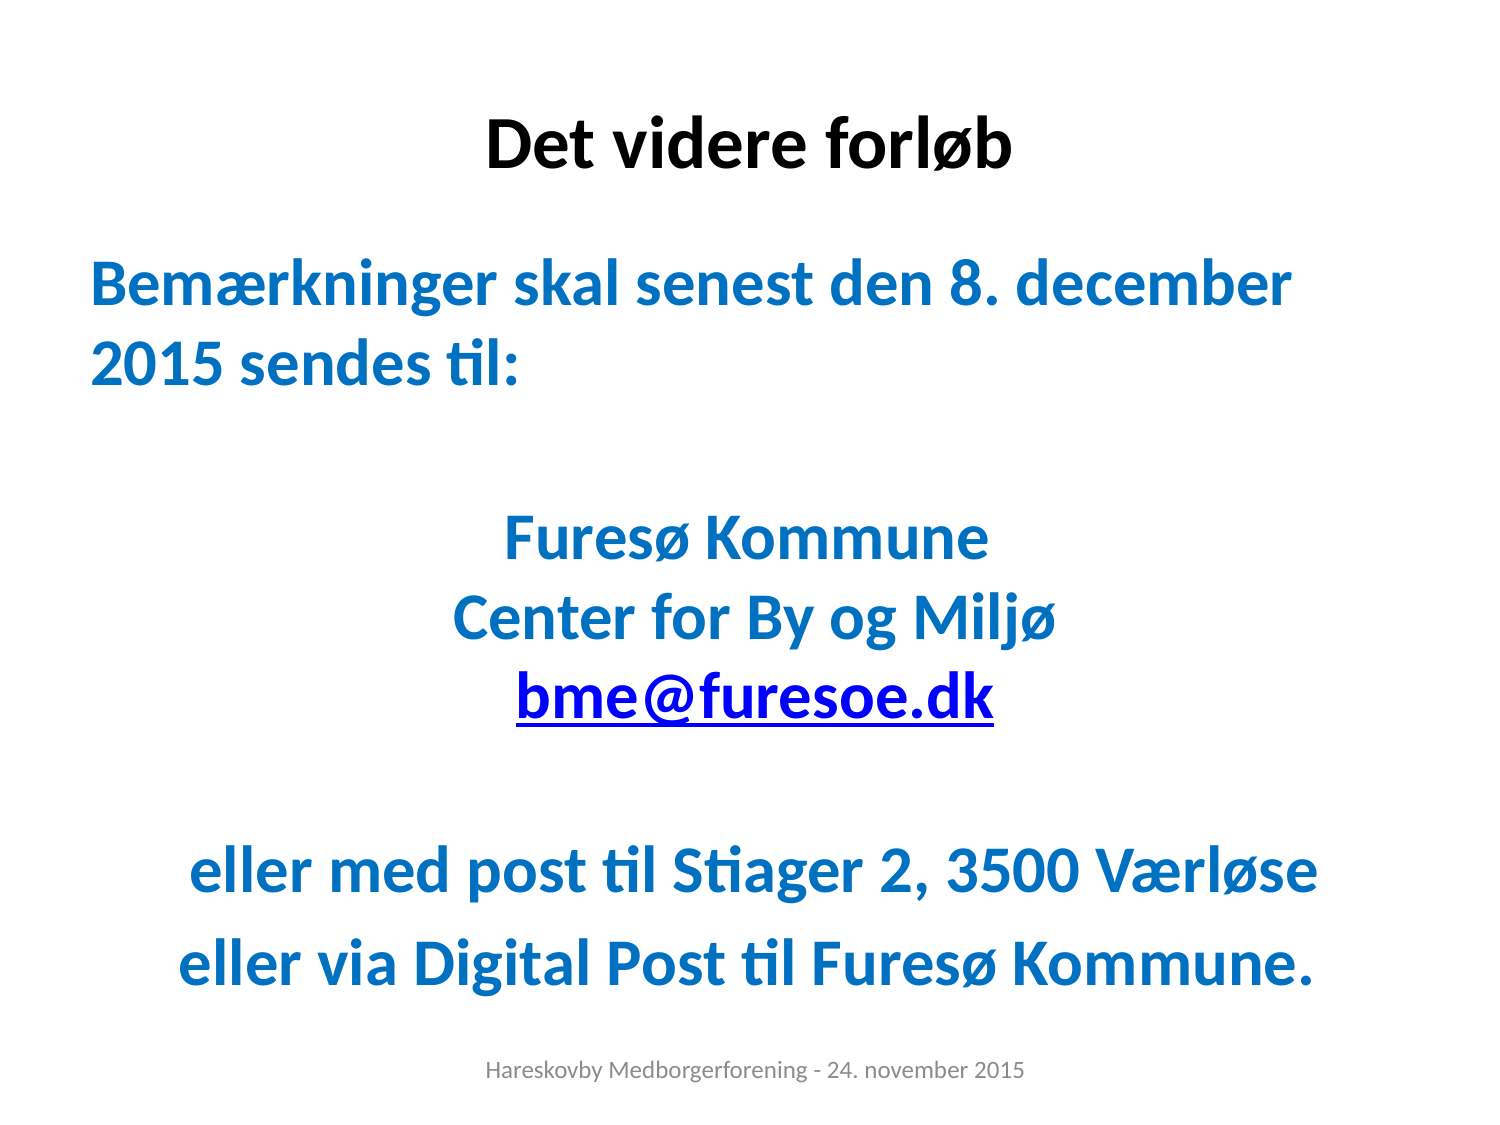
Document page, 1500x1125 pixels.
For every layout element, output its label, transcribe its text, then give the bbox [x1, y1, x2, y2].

footer Hareskovby Medborgerforening - 24. november 2015 [431, 1042, 1081, 1094]
list Bemærkninger skal senest den 8. december 2015 sendes til: Furesø Kommune Center for By og Miljø bme@furesoe.dk eller med post til Stiager 2, 3500 Værløse eller via Digital Post til Furesø Kommune. [75, 231, 1436, 1047]
title Det videre forløb [75, 45, 1425, 231]
